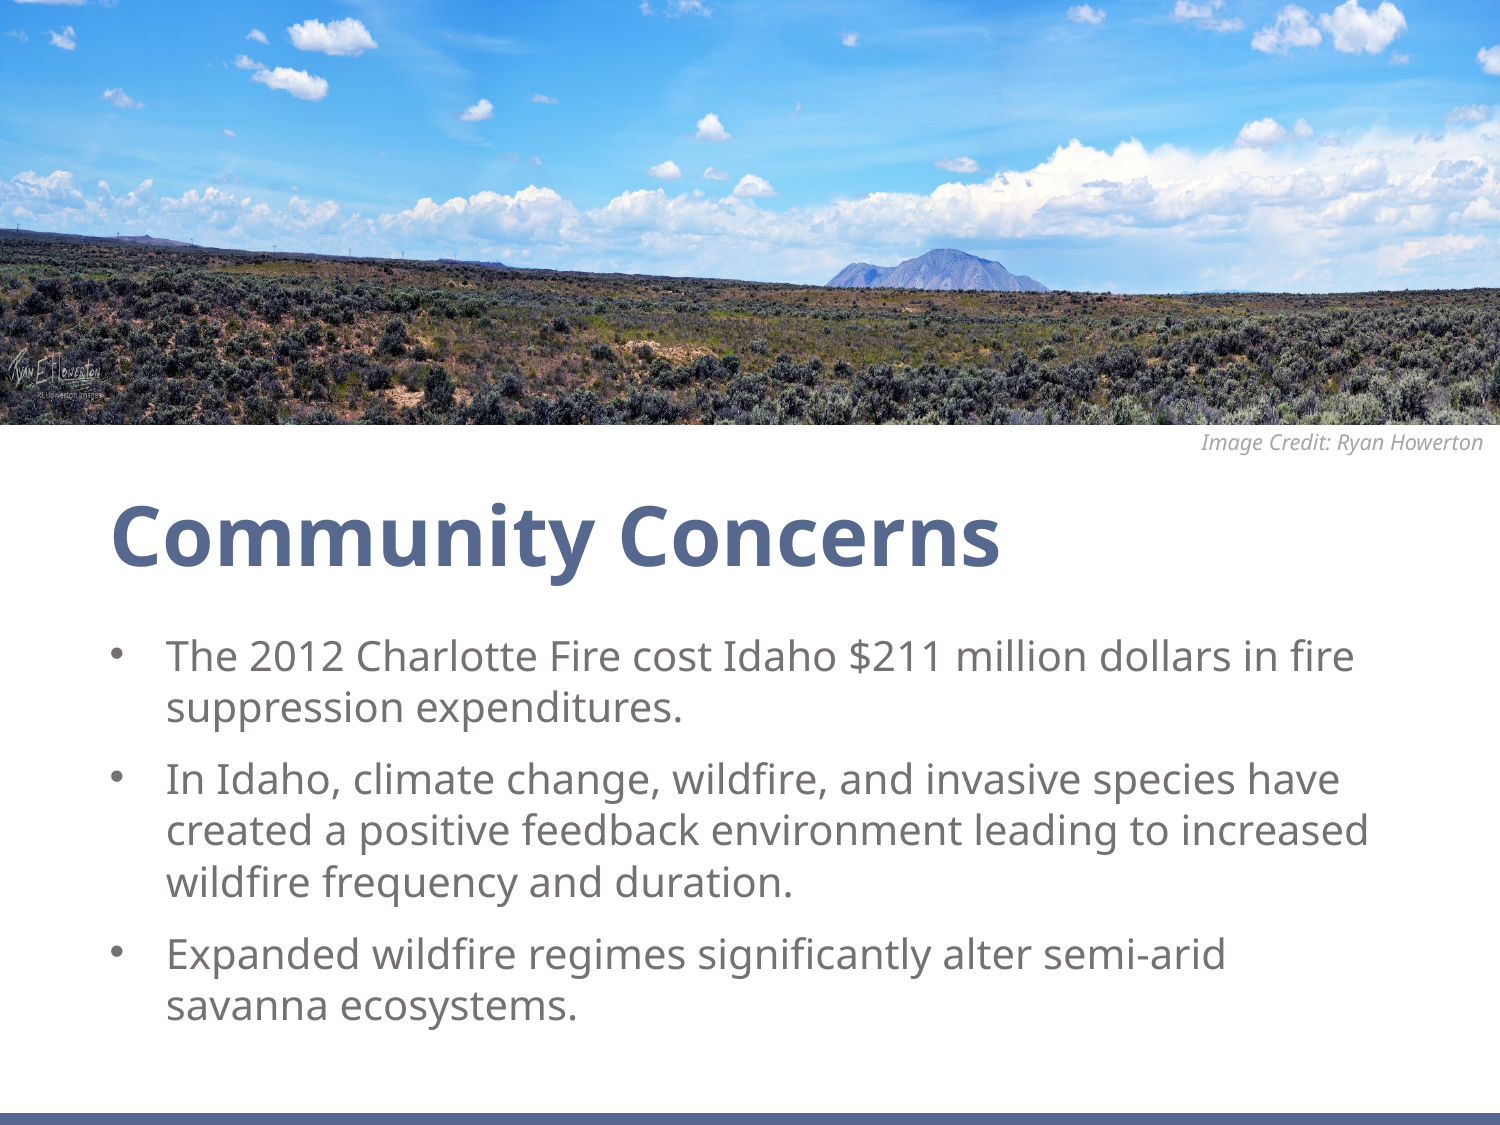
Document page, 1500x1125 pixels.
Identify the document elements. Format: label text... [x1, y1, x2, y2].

picture [0, 0, 1500, 425]
list Image Credit: Ryan Howerton [1156, 425, 1500, 470]
list Community Concerns [94, 486, 1404, 603]
list The 2012 Charlotte Fire cost Idaho $211 million dollars in fire suppression expenditures. In Idaho, climate change, wildfire, and invasive species have created a positive feedback environment leading to increased wildfire frequency and duration. Expanded wildfire regimes significantly alter semi-arid savanna ecosystems. [94, 622, 1404, 1066]
